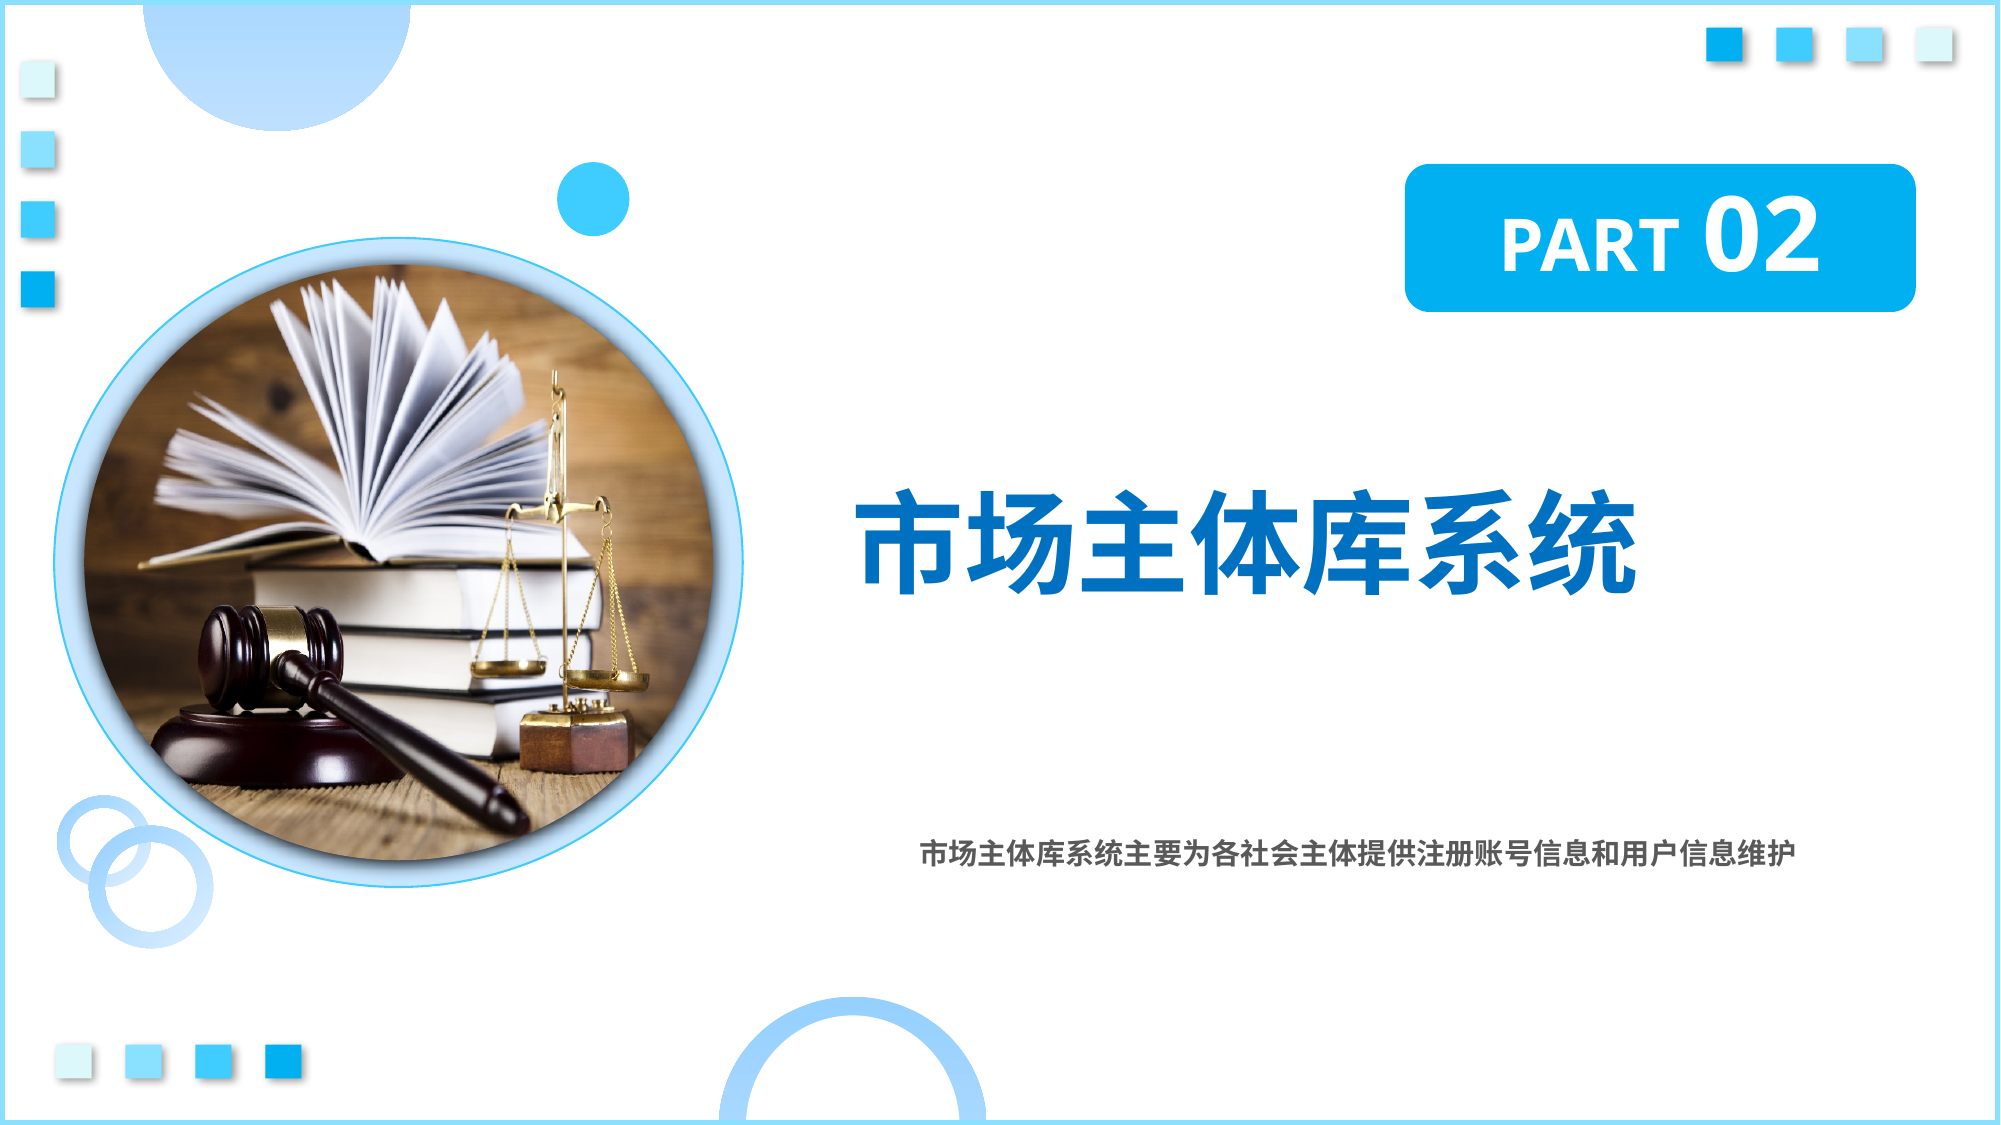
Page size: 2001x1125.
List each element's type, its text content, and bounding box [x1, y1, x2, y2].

text_box 市场主体库系统 [837, 387, 1932, 711]
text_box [57, 162, 630, 237]
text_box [57, 887, 630, 949]
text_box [54, 237, 743, 887]
text_box 市场主体库系统主要为各社会主体提供注册账号信息和用户信息维护 [837, 810, 1812, 878]
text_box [1404, 163, 1916, 312]
